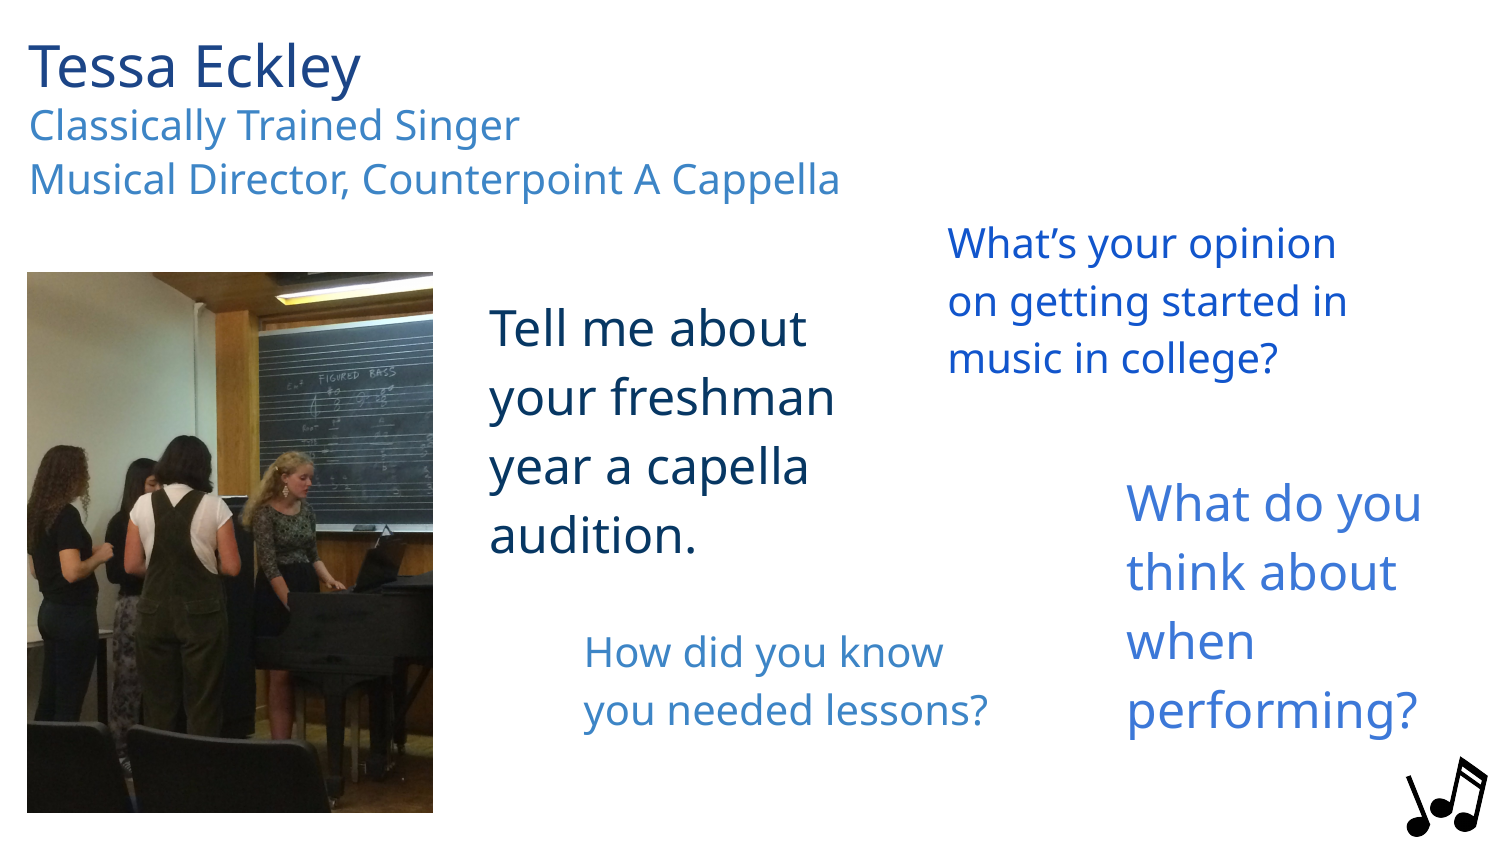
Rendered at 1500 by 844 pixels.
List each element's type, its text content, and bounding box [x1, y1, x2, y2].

list What’s your opinion on getting started in music in college? [932, 194, 1371, 327]
title Tessa Eckley Classically Trained Singer Musical Director, Counterpoint A Cappella [13, 13, 1412, 203]
text_box What do you think about when performing? [1111, 447, 1478, 580]
list How did you know you needed lessons? [568, 603, 1007, 736]
picture [27, 272, 433, 813]
picture [1402, 756, 1488, 838]
list Tell me about your freshman year a capella audition. [474, 272, 913, 405]
